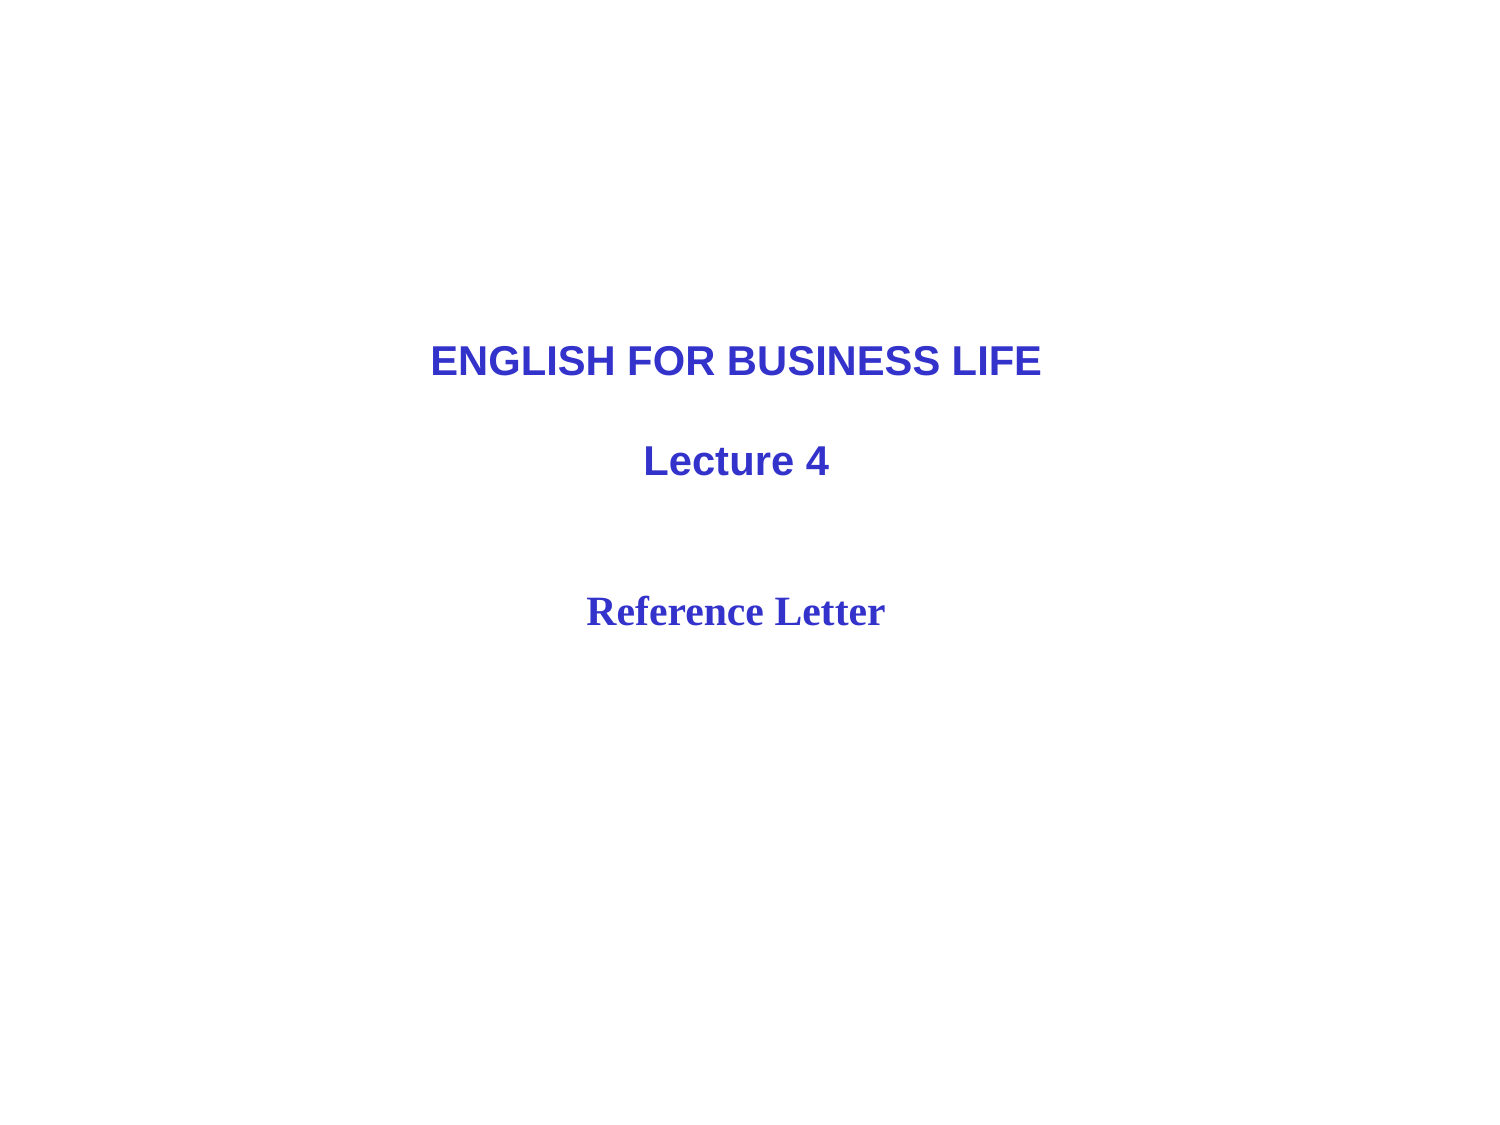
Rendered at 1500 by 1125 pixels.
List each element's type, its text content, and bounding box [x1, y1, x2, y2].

text_box ENGLISH FOR BUSINESS LIFE Lecture 4 Reference Letter [415, 326, 1057, 642]
